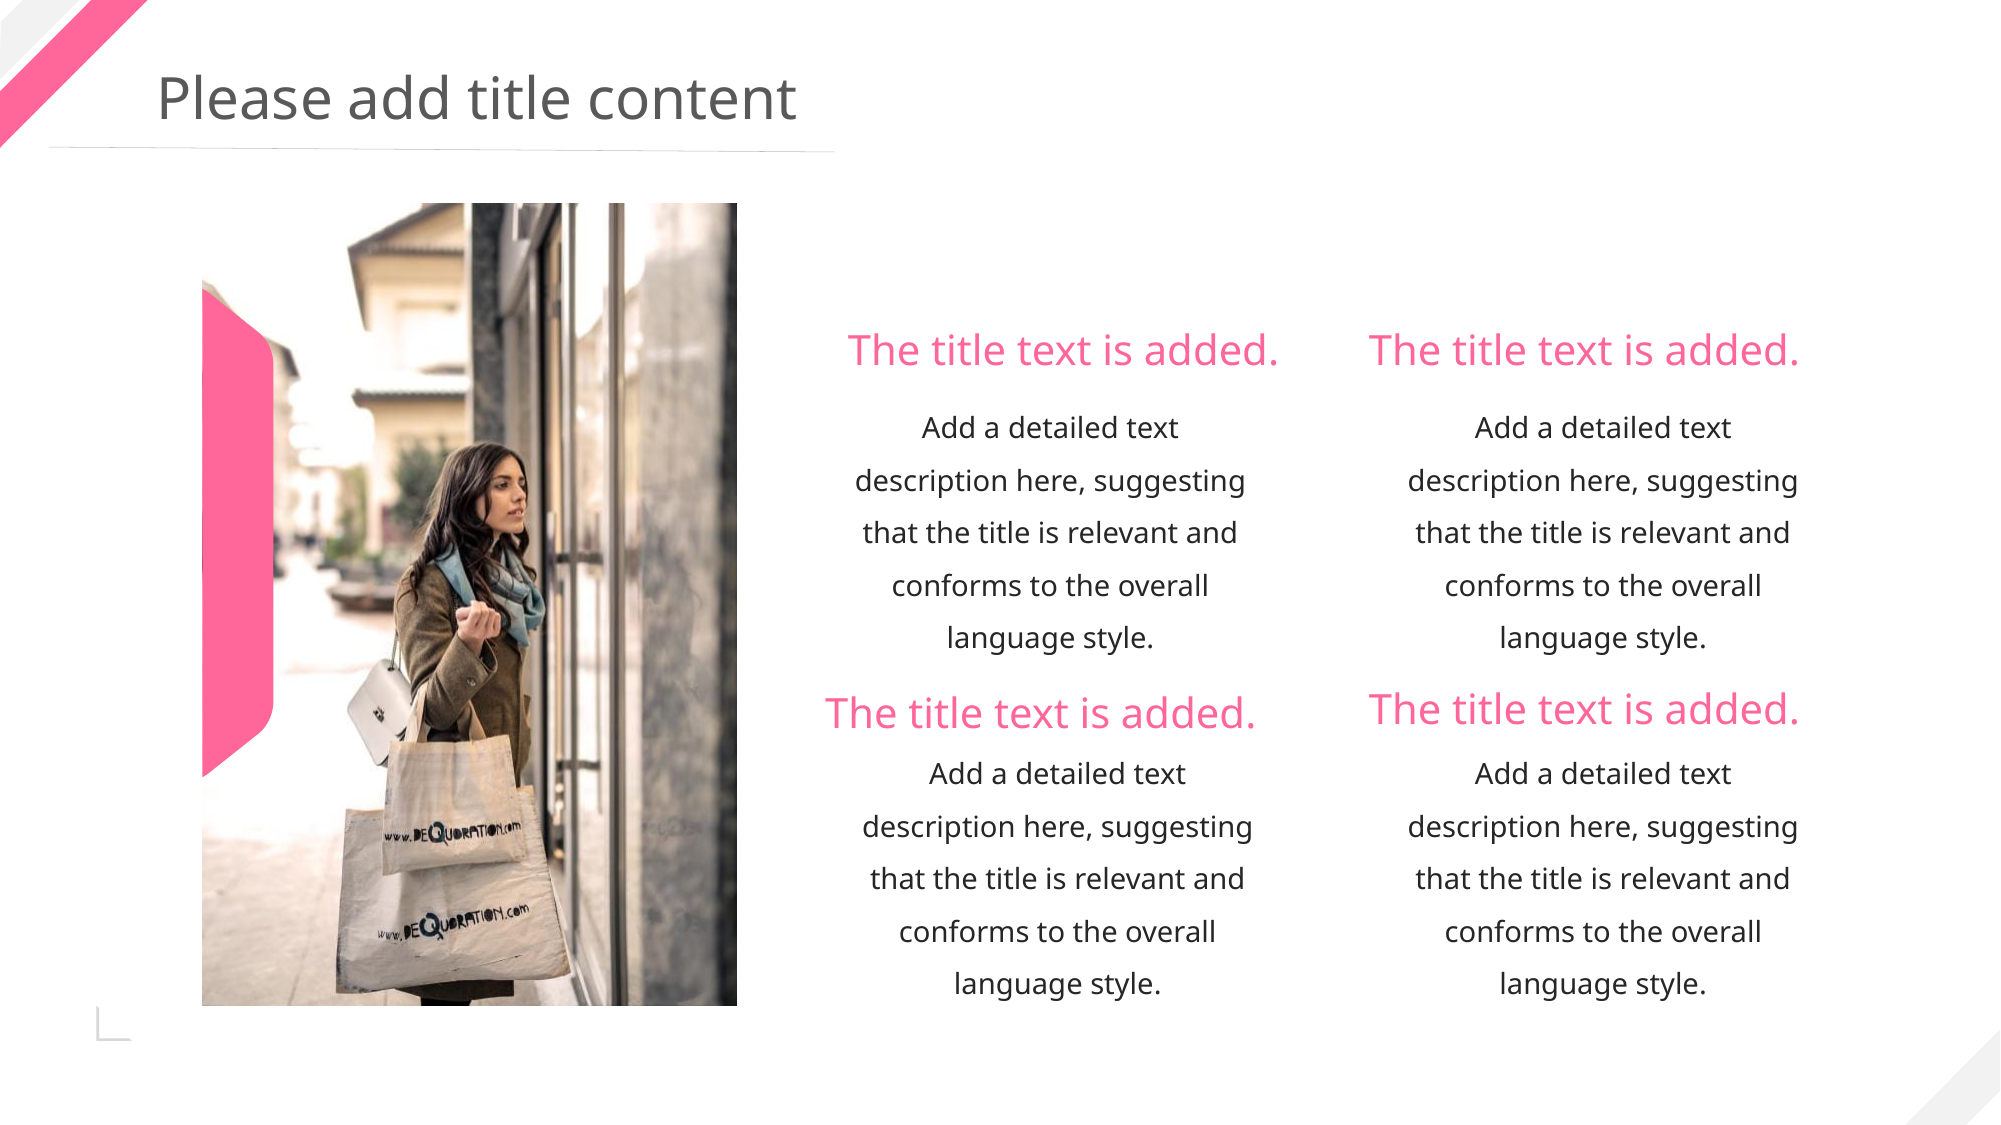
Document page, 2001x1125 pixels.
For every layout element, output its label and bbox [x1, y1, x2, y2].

text_box [1344, 306, 1825, 500]
text_box [1309, 665, 1861, 846]
text_box [788, 669, 1294, 846]
text_box [829, 306, 1298, 500]
text_box [202, 203, 737, 1006]
